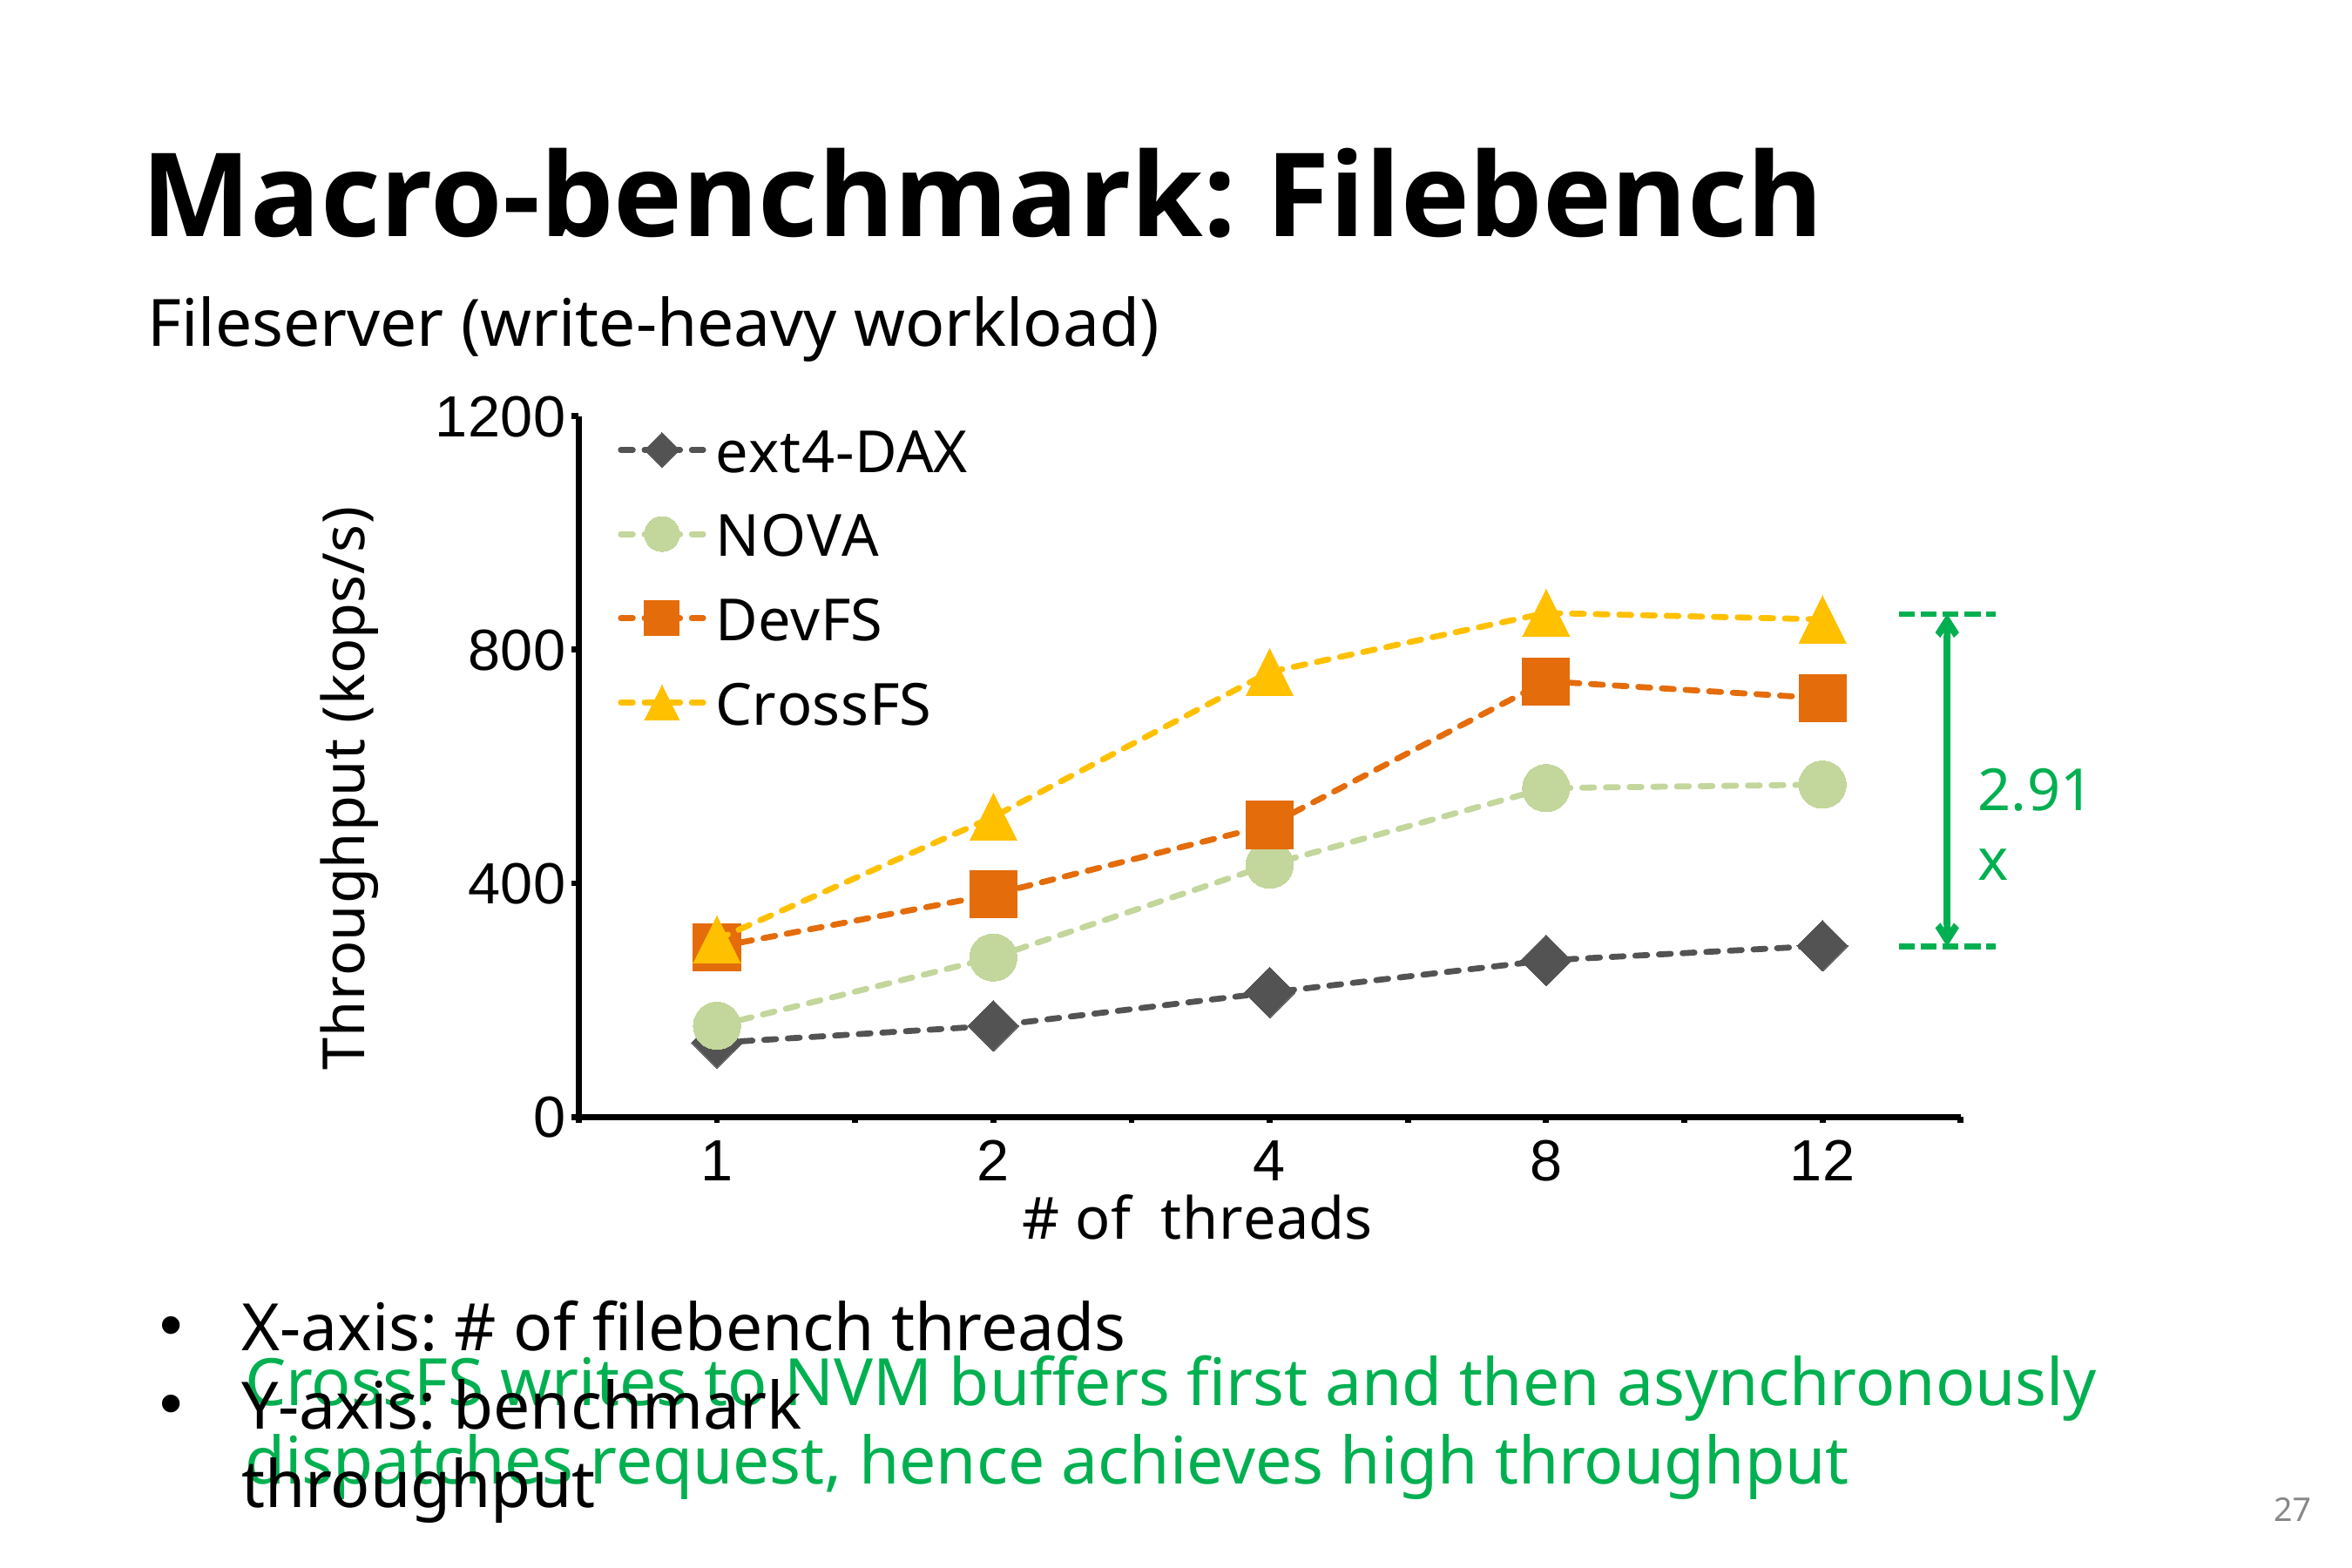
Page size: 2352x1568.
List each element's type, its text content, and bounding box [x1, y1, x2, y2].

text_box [1898, 613, 2121, 947]
text_box CrossFS writes to NVM buffers first and then asynchronously dispatches request, hence achieves high throughput [1144, 1333, 2186, 1504]
chart [231, 353, 2016, 1275]
text_box Fileserver (write-heavy workload) [134, 274, 2174, 366]
text_box Macro-benchmark: Filebench [134, 57, 2199, 223]
slide_number 27 [2263, 1484, 2319, 1539]
text_box X-axis: # of filebench threads Y-axis: benchmark throughput [146, 1279, 1144, 1528]
